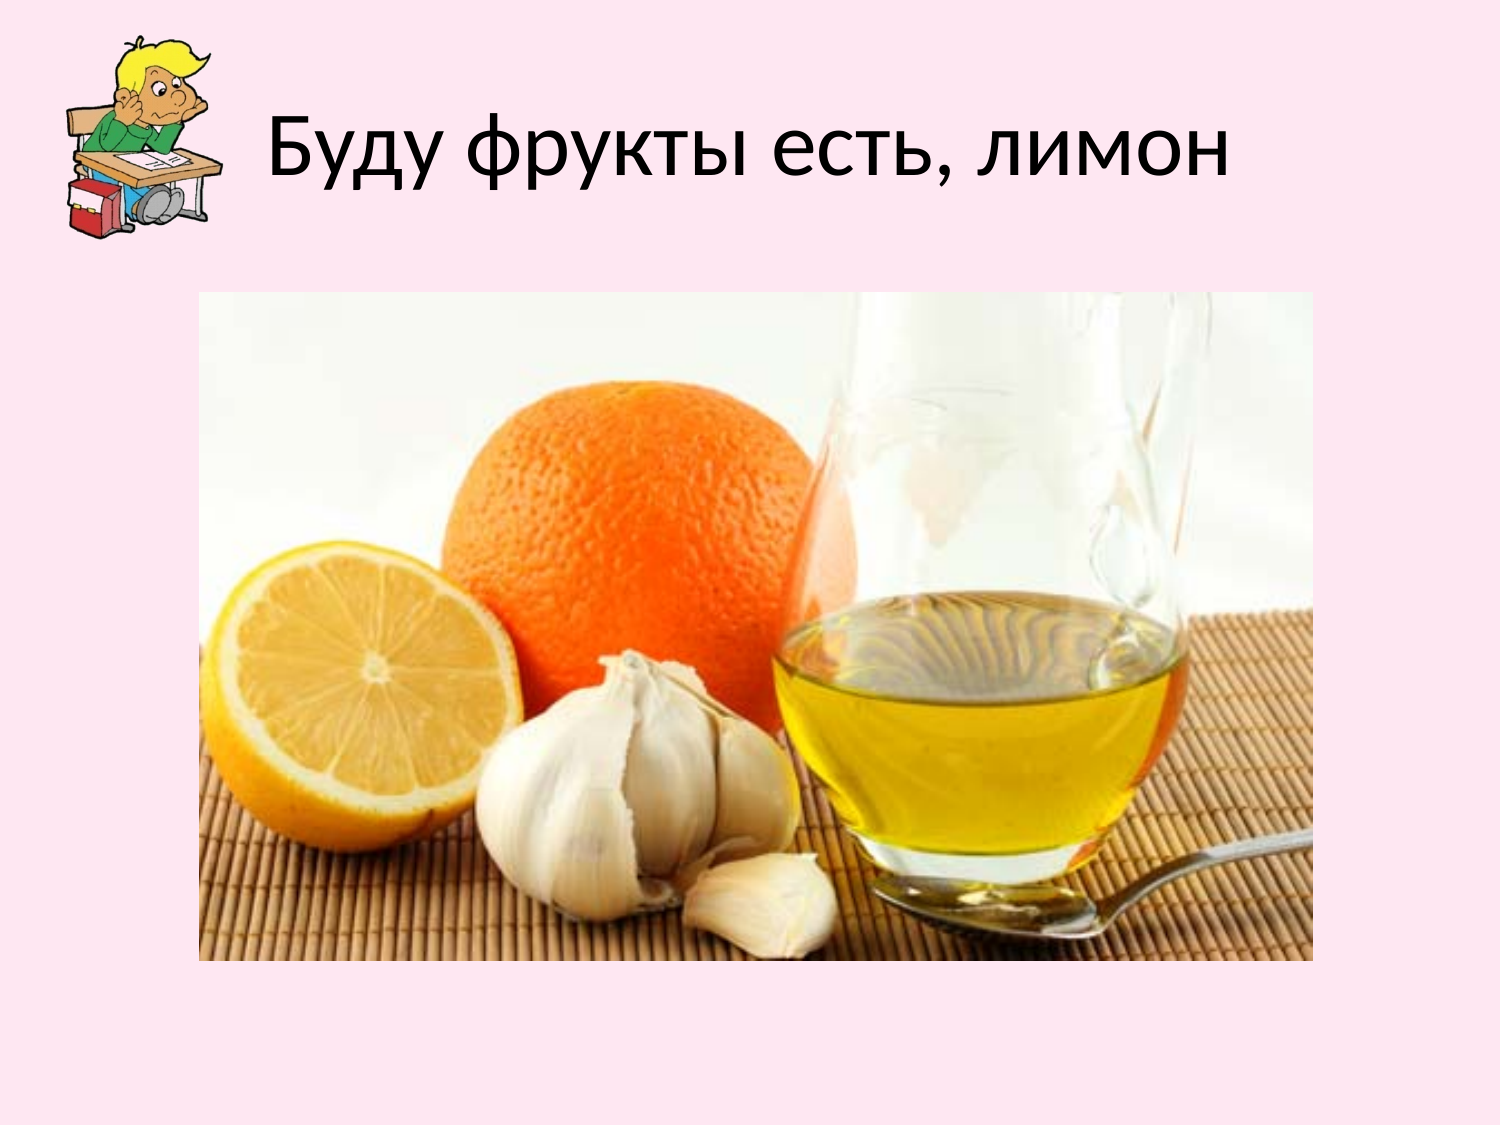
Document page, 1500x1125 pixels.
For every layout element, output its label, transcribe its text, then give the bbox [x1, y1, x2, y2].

picture [198, 292, 1313, 962]
title Буду фрукты есть, лимон [75, 45, 1425, 233]
picture [23, 23, 258, 258]
